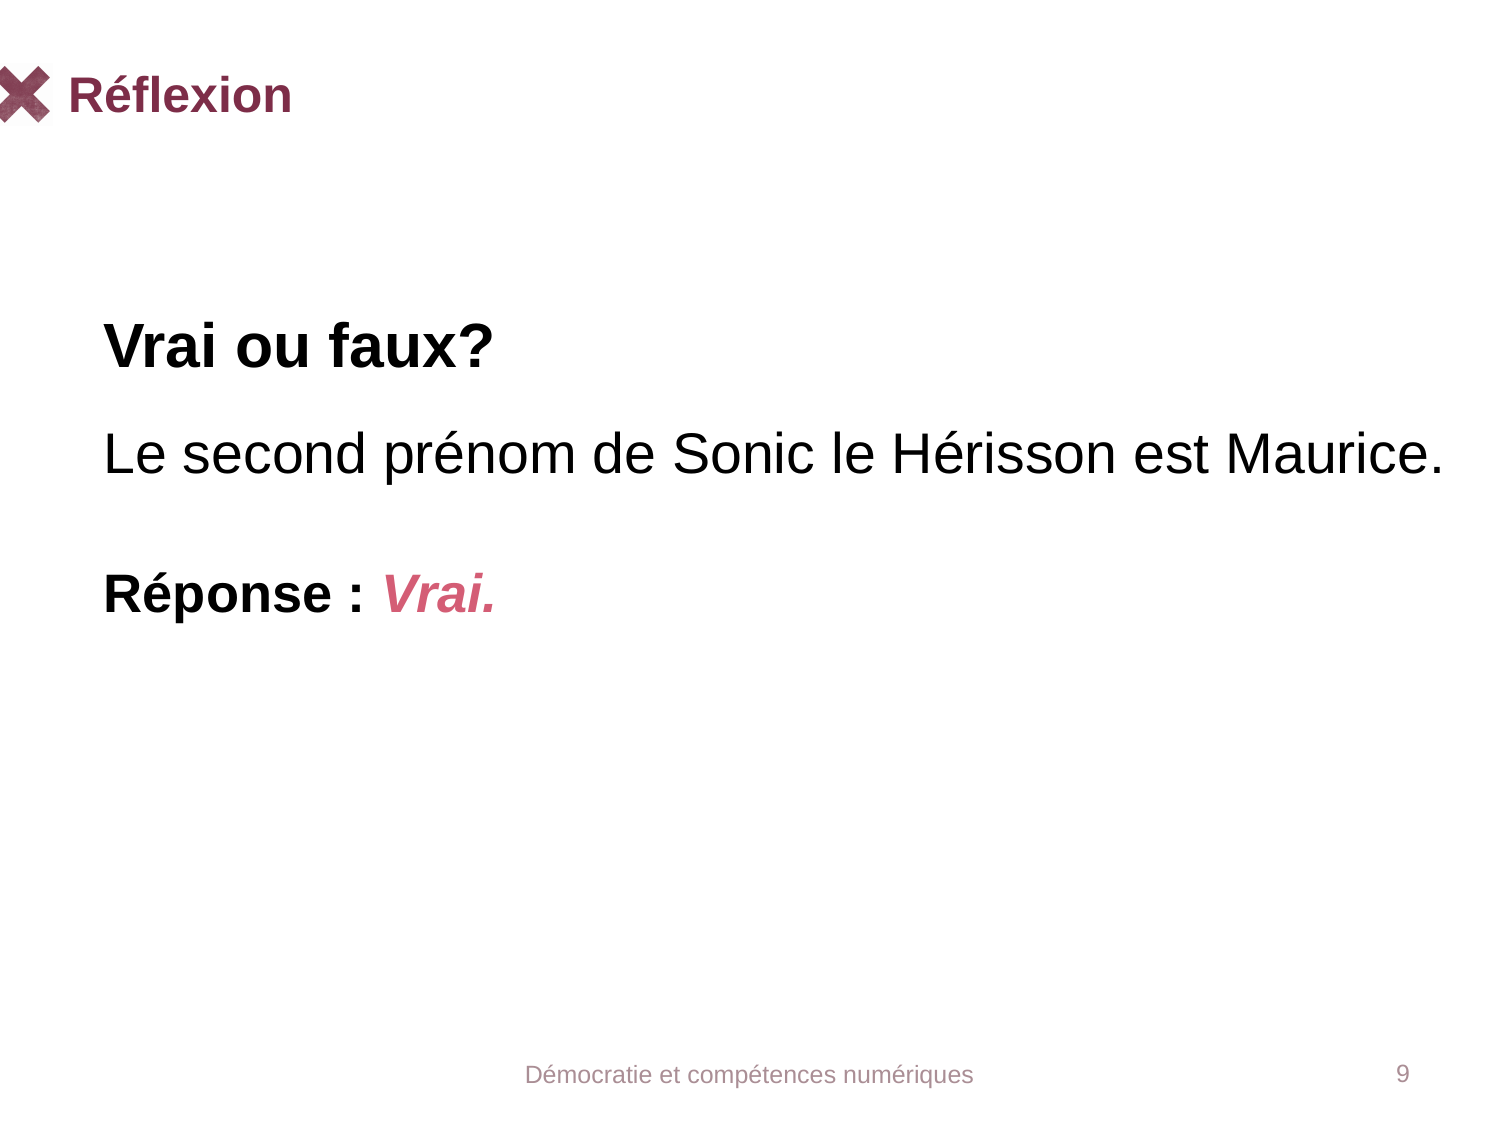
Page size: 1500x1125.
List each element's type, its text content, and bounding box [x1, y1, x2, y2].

text_box Réponse : Vrai. [88, 550, 1425, 745]
footer Démocratie et compétences numériques [501, 1043, 999, 1104]
title Réflexion [53, 54, 1425, 233]
list Vrai ou faux? Le second prénom de Sonic le Hérisson est Maurice. [88, 297, 1483, 587]
picture [0, 63, 53, 126]
slide_number 9 [1074, 1042, 1425, 1103]
